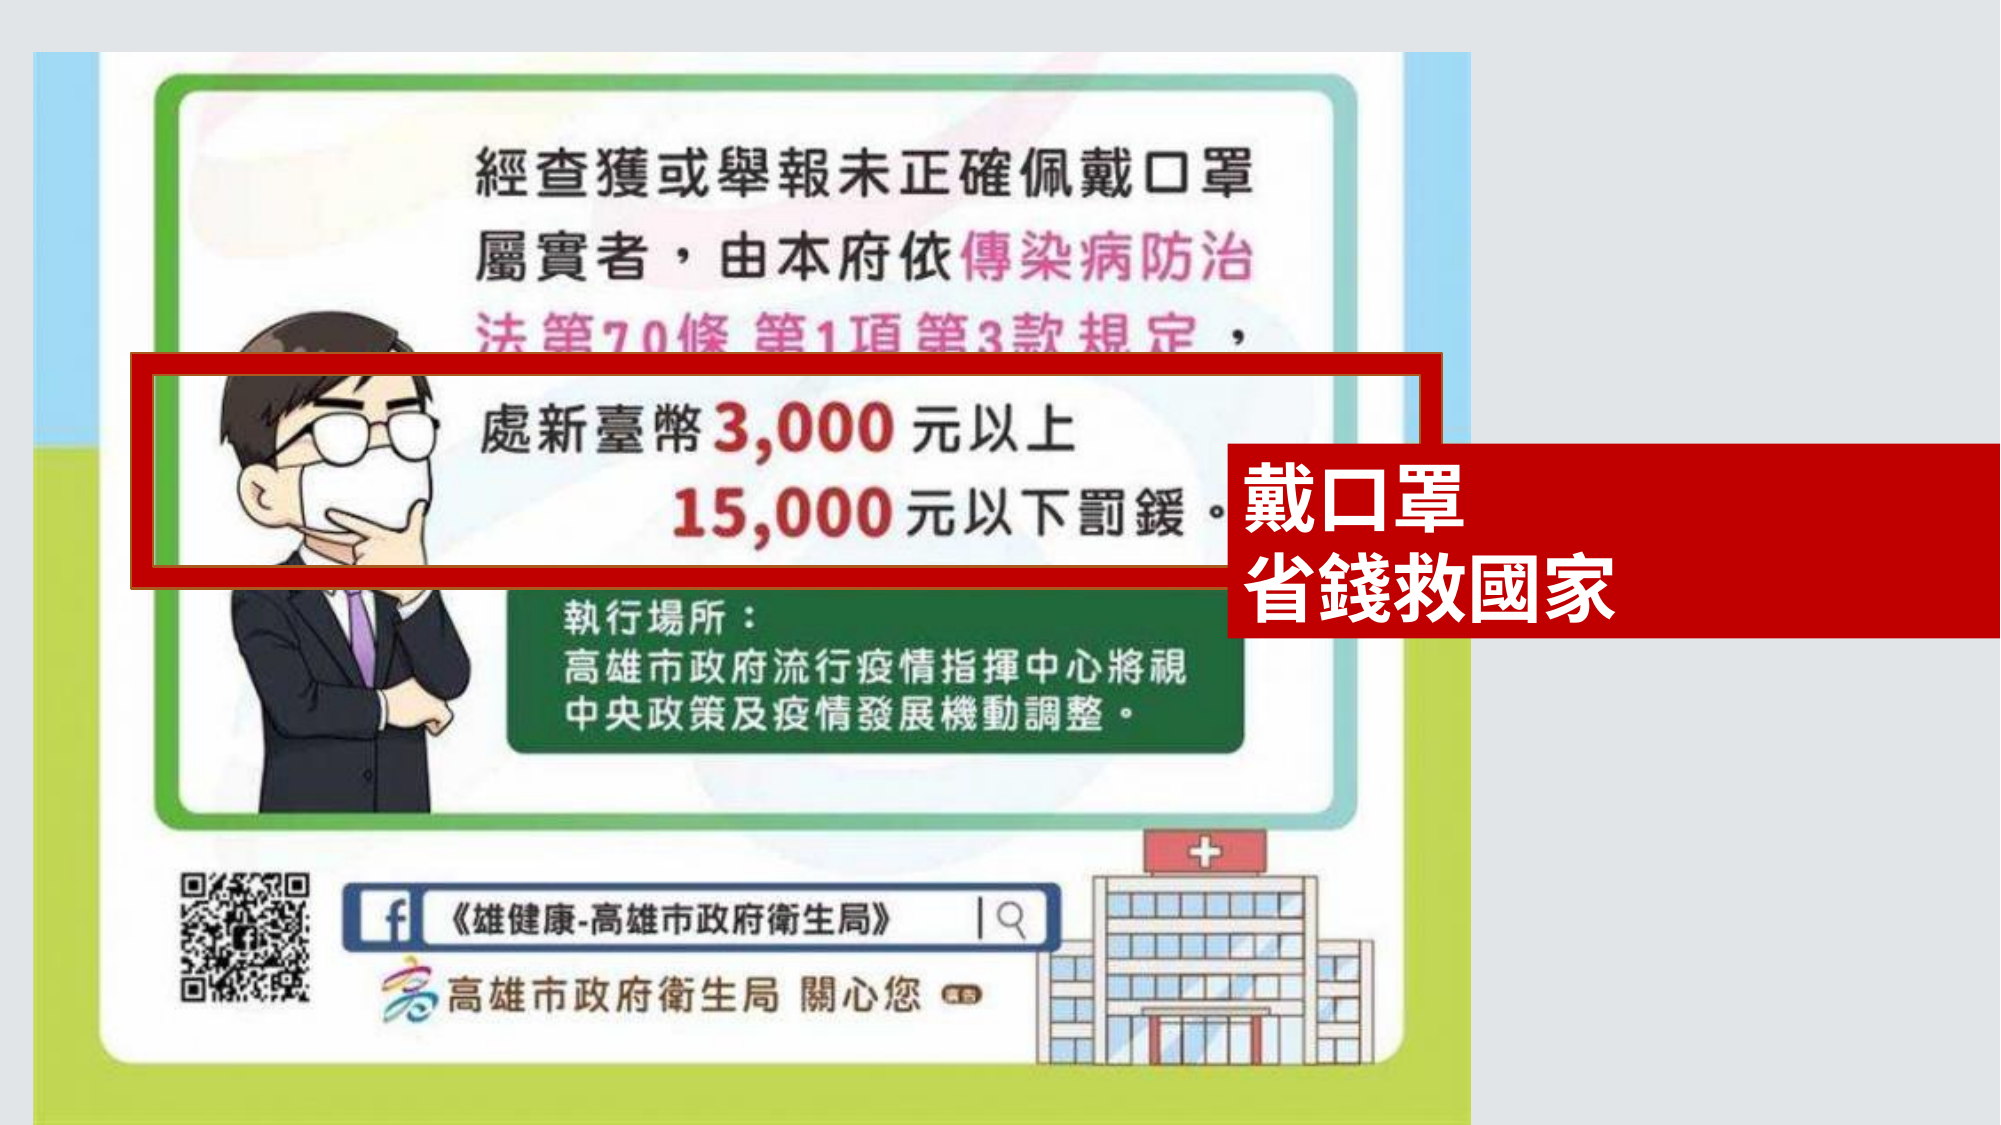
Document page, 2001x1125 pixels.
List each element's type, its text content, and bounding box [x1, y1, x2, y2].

text_box 戴口罩 省錢救國家 [1472, 443, 2000, 639]
picture [33, 51, 1472, 1125]
